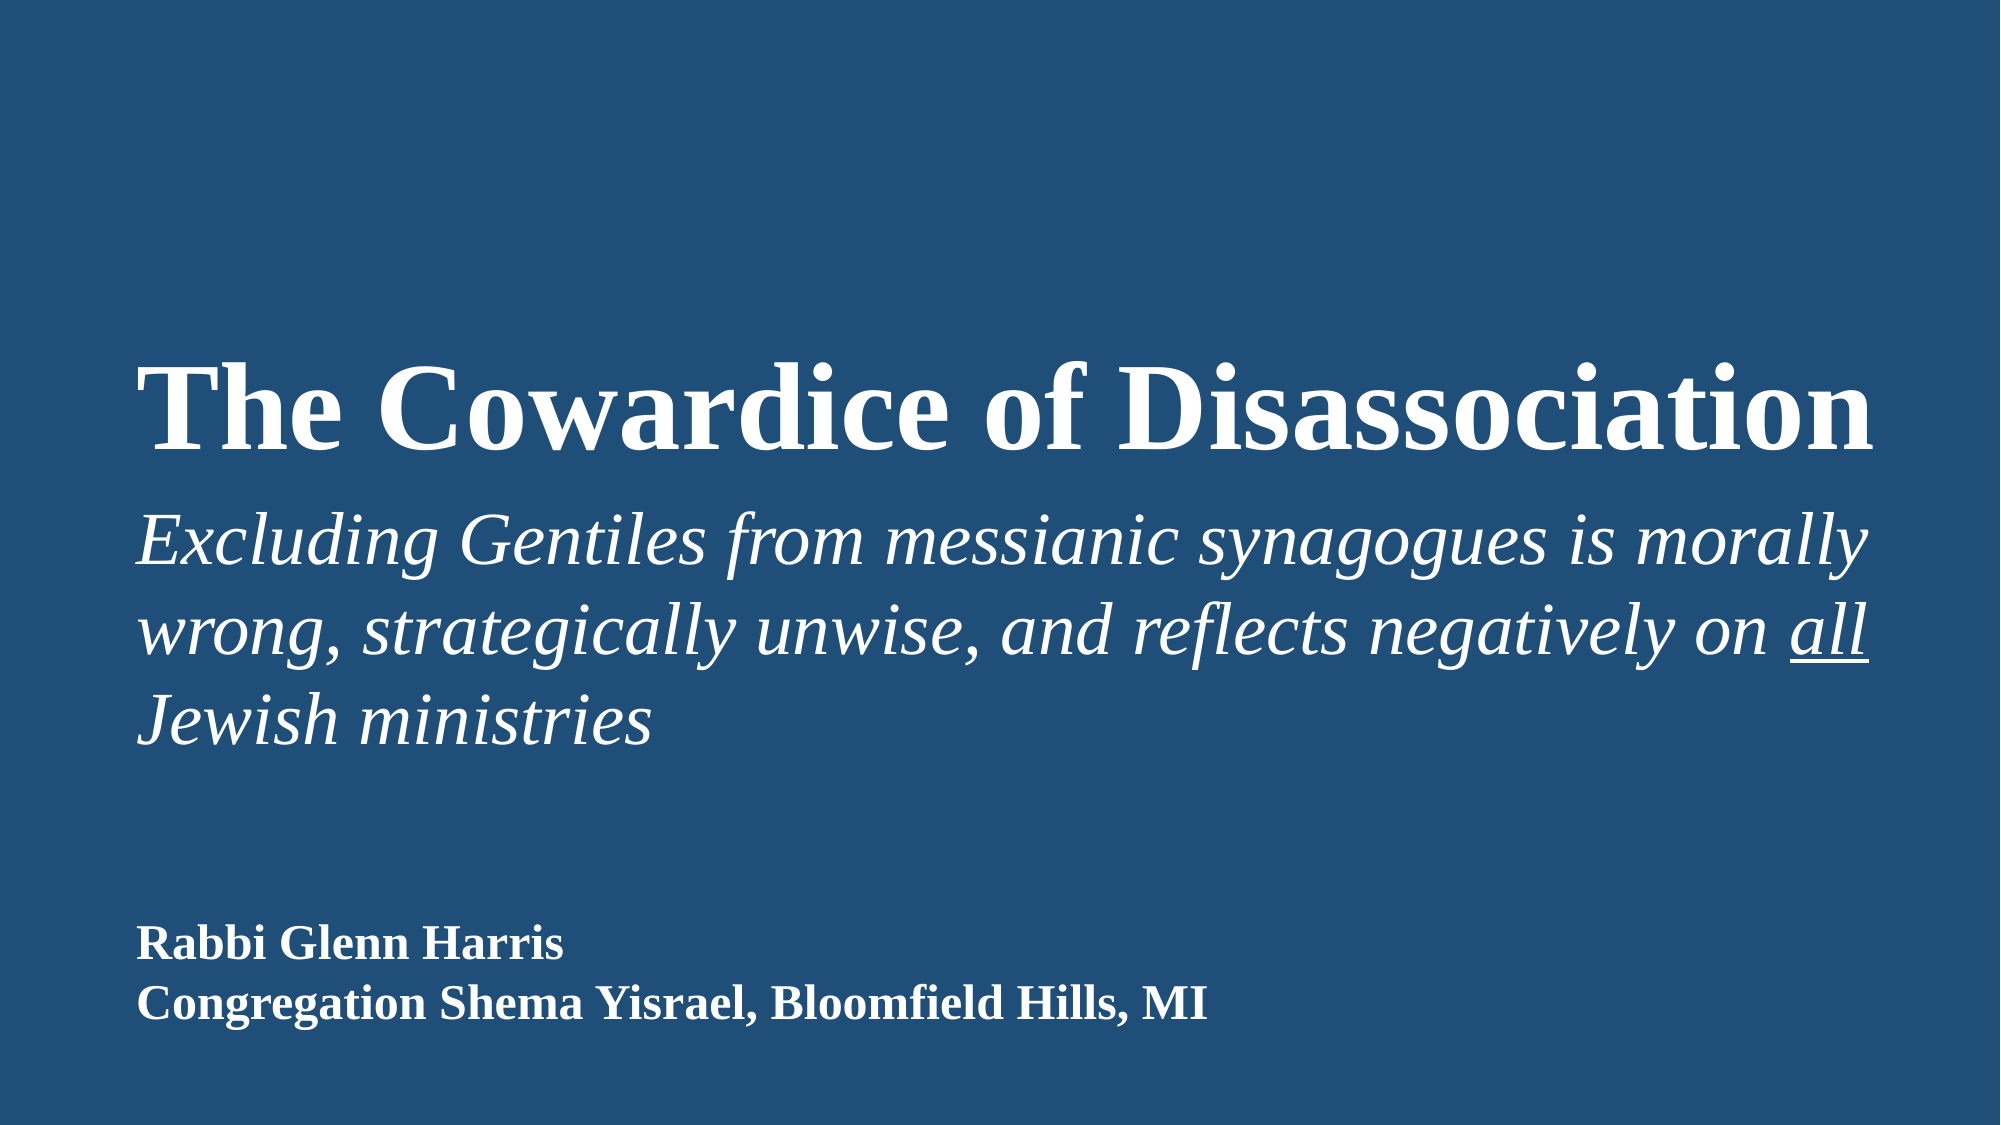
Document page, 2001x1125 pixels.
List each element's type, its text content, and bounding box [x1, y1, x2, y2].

text_box The Cowardice of Disassociation Excluding Gentiles from messianic synagogues is morally wrong, strategically unwise, and reflects negatively on all Jewish ministries Rabbi Glenn Harris Congregation Shema Yisrael, Bloomfield Hills, MI [121, 317, 1917, 1037]
